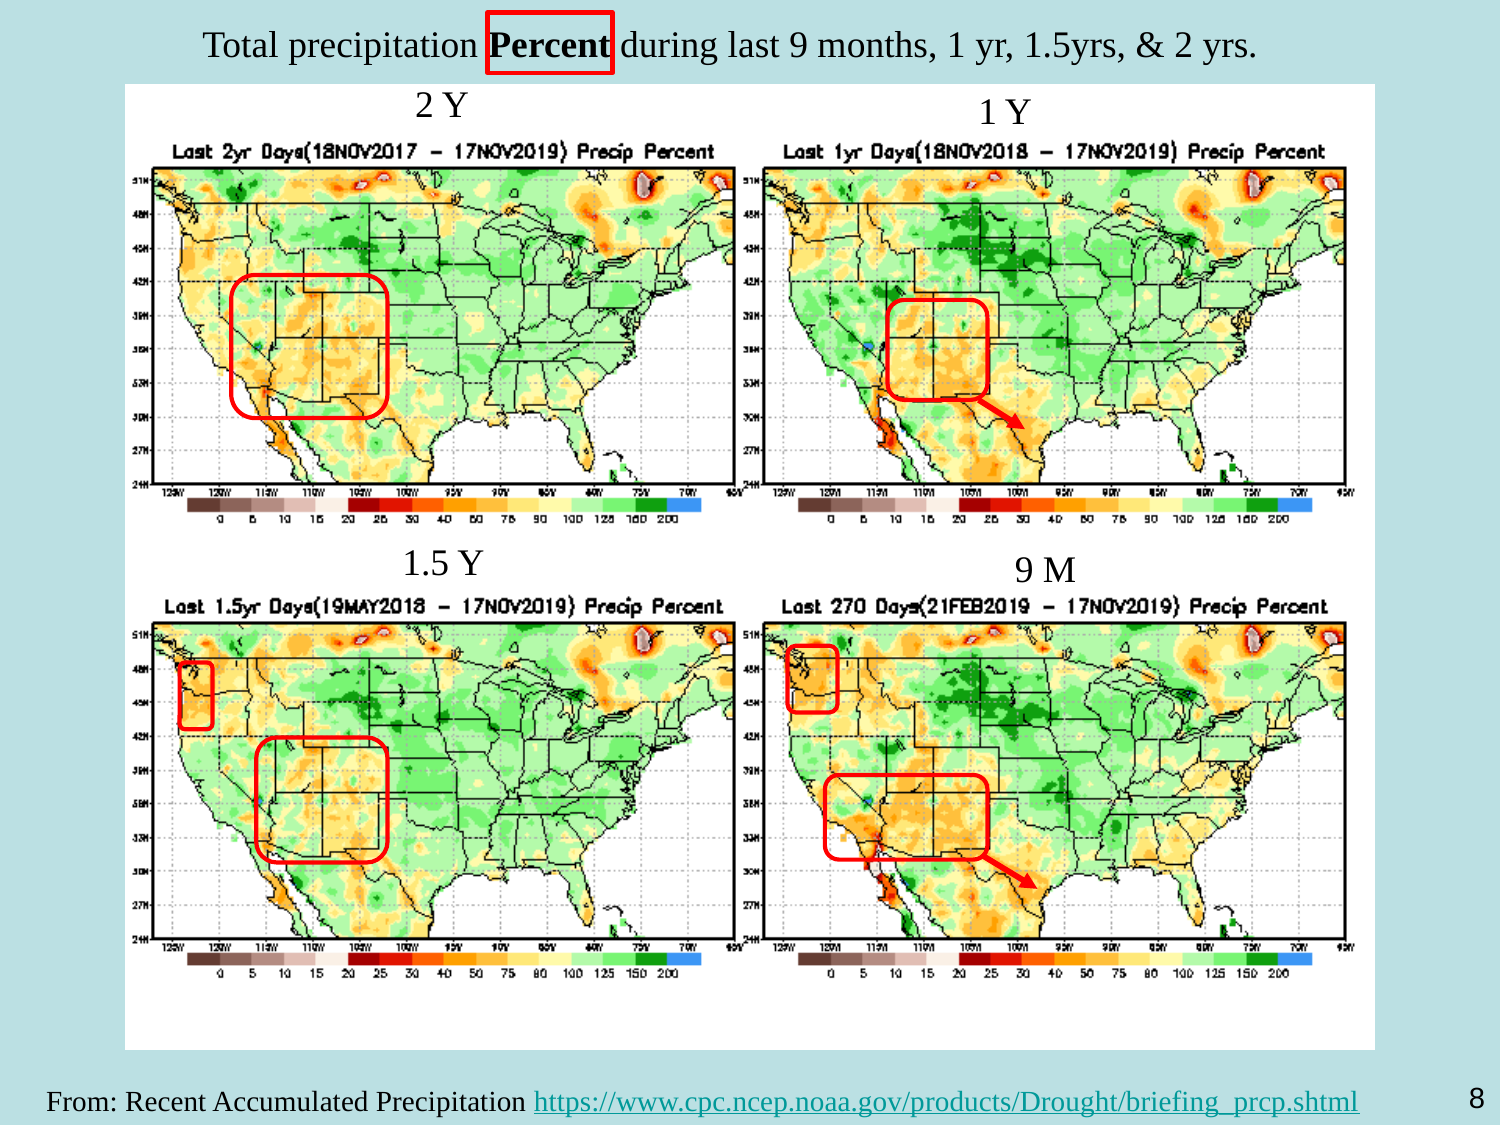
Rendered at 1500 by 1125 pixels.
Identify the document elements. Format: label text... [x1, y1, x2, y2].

text_box Total precipitation Percent during last 9 months, 1 yr, 1.5yrs, & 2 yrs. [187, 12, 485, 73]
text_box 2 Y [400, 73, 501, 82]
text_box Total precipitation Percent during last 9 months, 1 yr, 1.5yrs, & 2 yrs. [615, 12, 1288, 73]
picture [124, 84, 1376, 1051]
text_box From: Recent Accumulated Precipitation https://www.cpc.ncep.noaa.gov/products/Drought/briefing_prcp.shtml [31, 1074, 1382, 1125]
slide_number 8 [1424, 1071, 1500, 1125]
text_box [485, 10, 615, 75]
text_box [982, 855, 1038, 890]
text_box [978, 399, 1026, 430]
